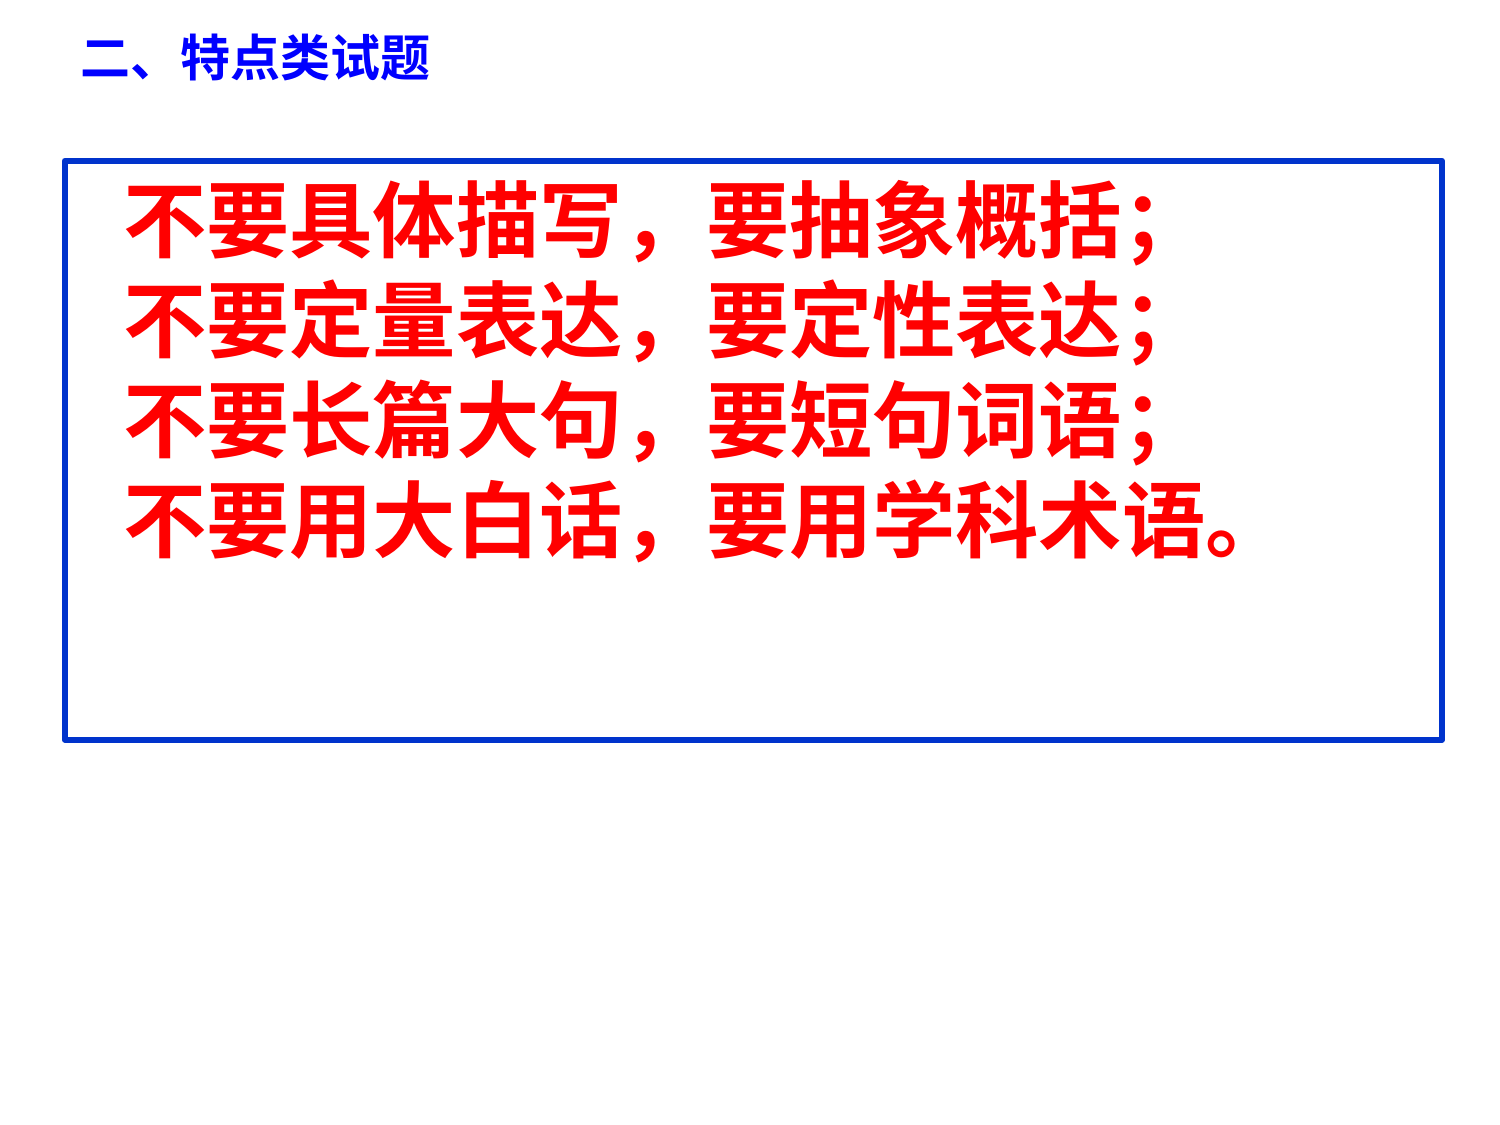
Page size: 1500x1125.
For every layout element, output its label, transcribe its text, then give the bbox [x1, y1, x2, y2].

text_box 不要具体描写，要抽象概括； 不要定量表达，要定性表达； 不要长篇大句，要短句词语； 不要用大白话，要用学科术语。 [64, 160, 1442, 740]
text_box 二、特点类试题 [65, 19, 446, 94]
